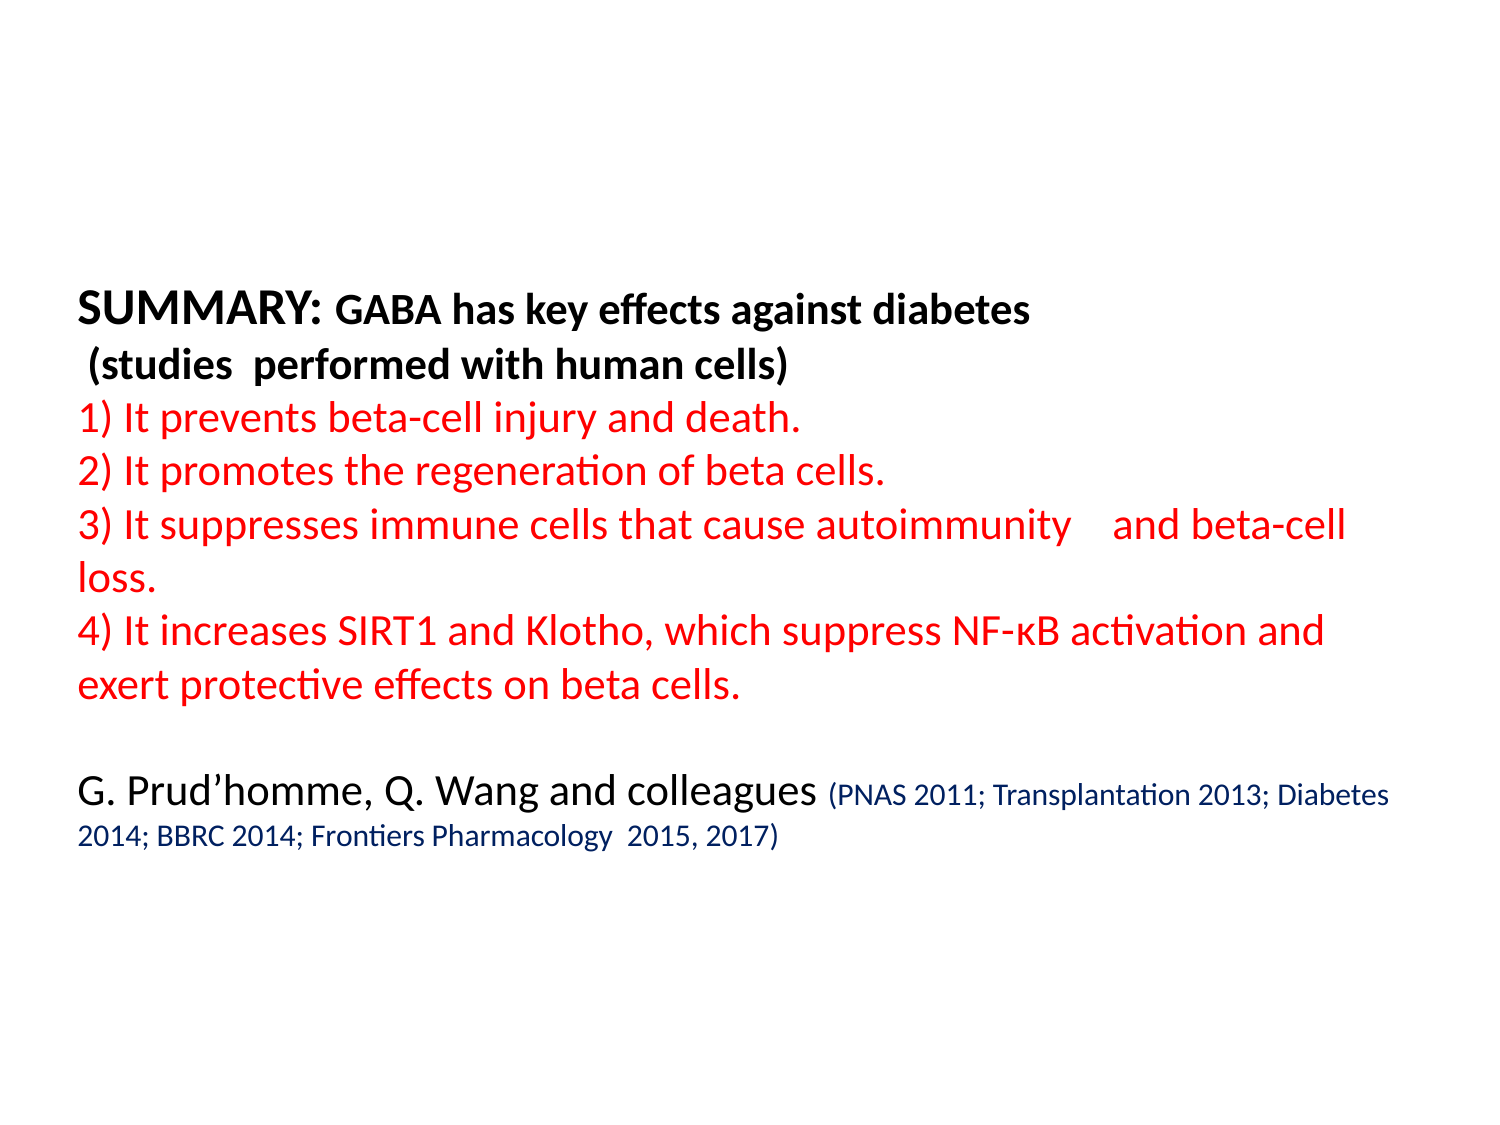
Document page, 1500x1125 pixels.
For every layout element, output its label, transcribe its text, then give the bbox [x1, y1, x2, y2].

title SUMMARY: GABA has key effects against diabetes (studies performed with human cells) 1) It prevents beta-cell injury and death. 2) It promotes the regeneration of beta cells. 3) It suppresses immune cells that cause autoimmunity and beta-cell loss. 4) It increases SIRT1 and Klotho, which suppress NF-κB activation and exert protective effects on beta cells. G. Prud’homme, Q. Wang and colleagues (PNAS 2011; Transplantation 2013; Diabetes 2014; BBRC 2014; Frontiers Pharmacology 2015, 2017) [62, 125, 1438, 1013]
